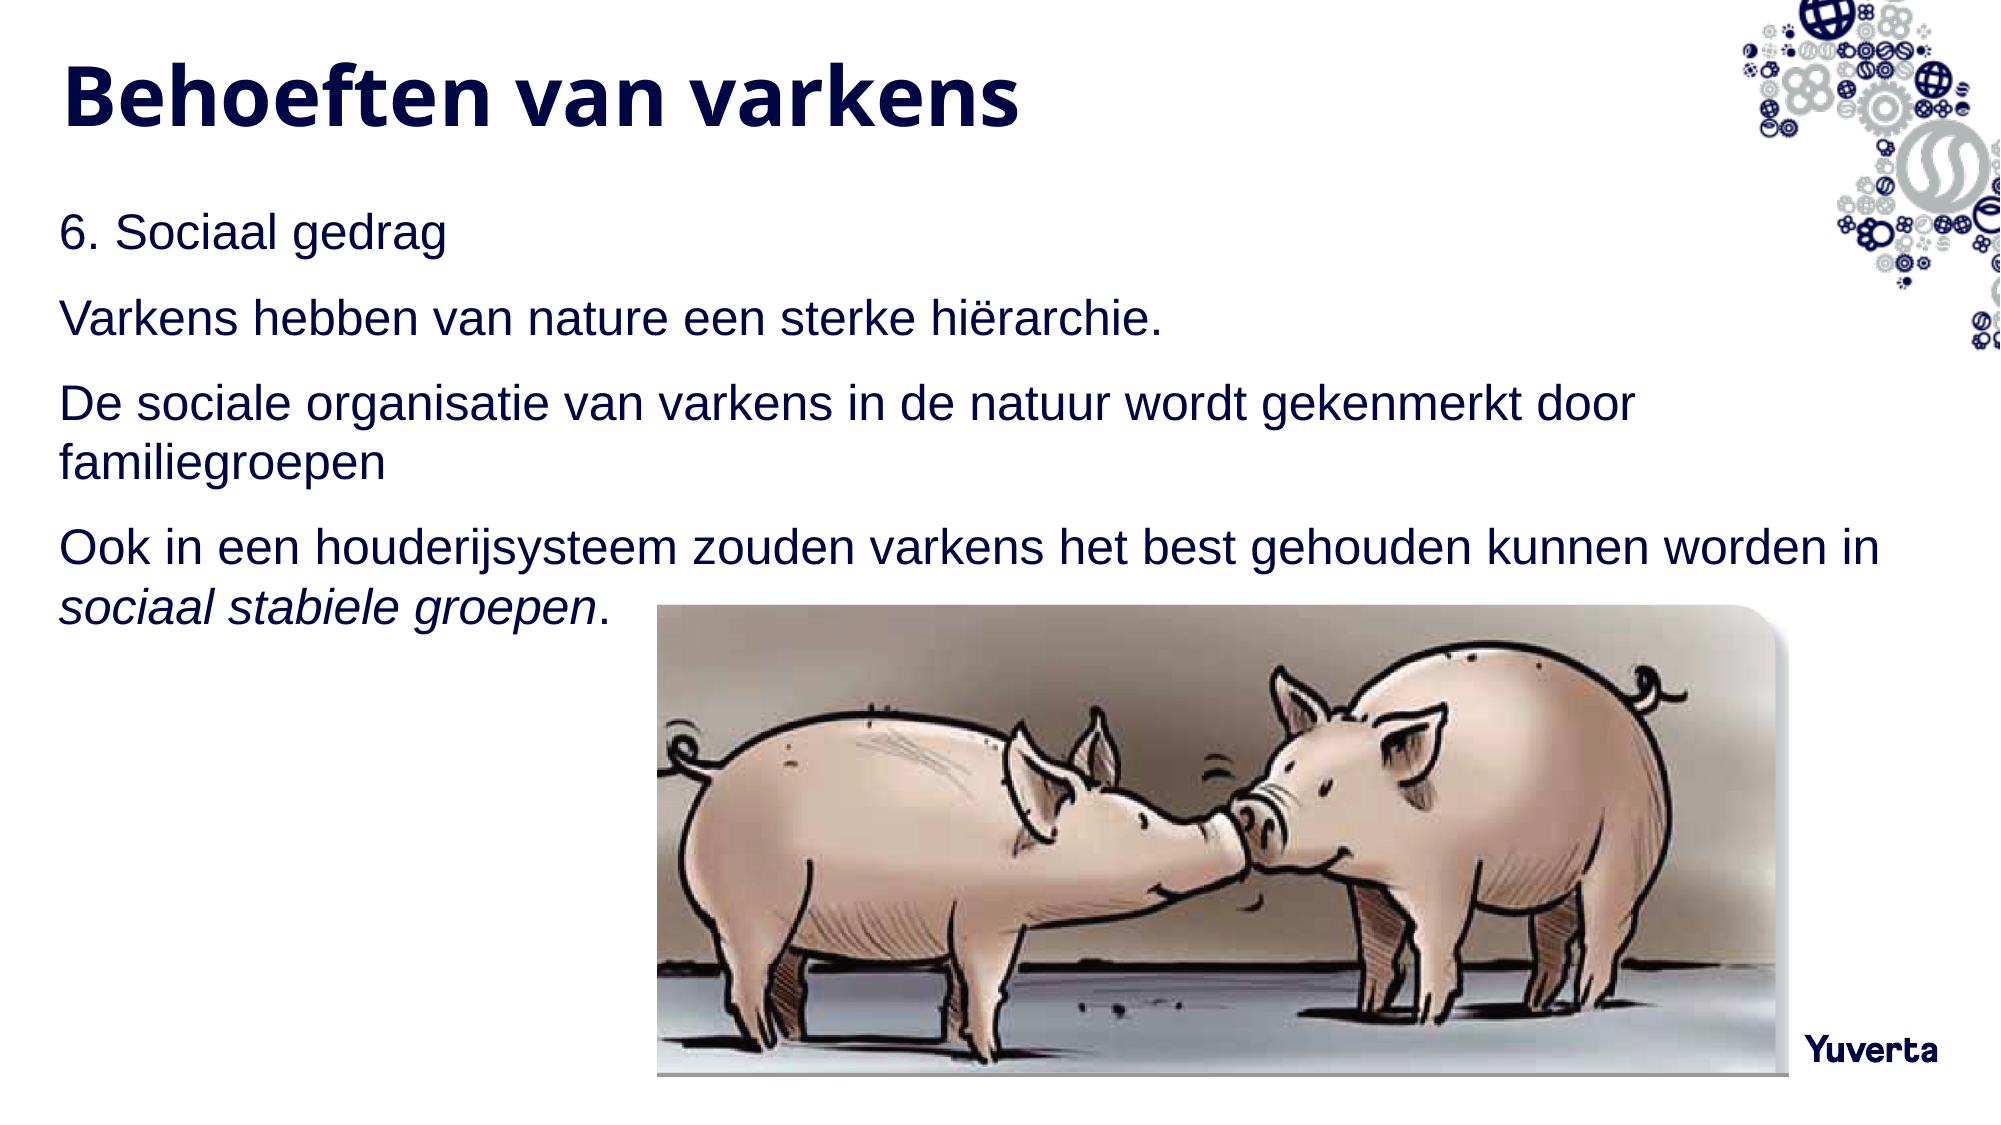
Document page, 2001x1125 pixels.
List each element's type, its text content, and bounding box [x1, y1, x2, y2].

title Behoeften van varkens [60, 48, 1720, 200]
picture [0, 0, 2000, 1125]
list 6. Sociaal gedrag Varkens hebben van nature een sterke hiërarchie. De sociale organisatie van varkens in de natuur wordt gekenmerkt door familiegroepen Ook in een houderijsysteem zouden varkens het best gehouden kunnen worden in sociaal stabiele groepen. [58, 200, 1938, 925]
